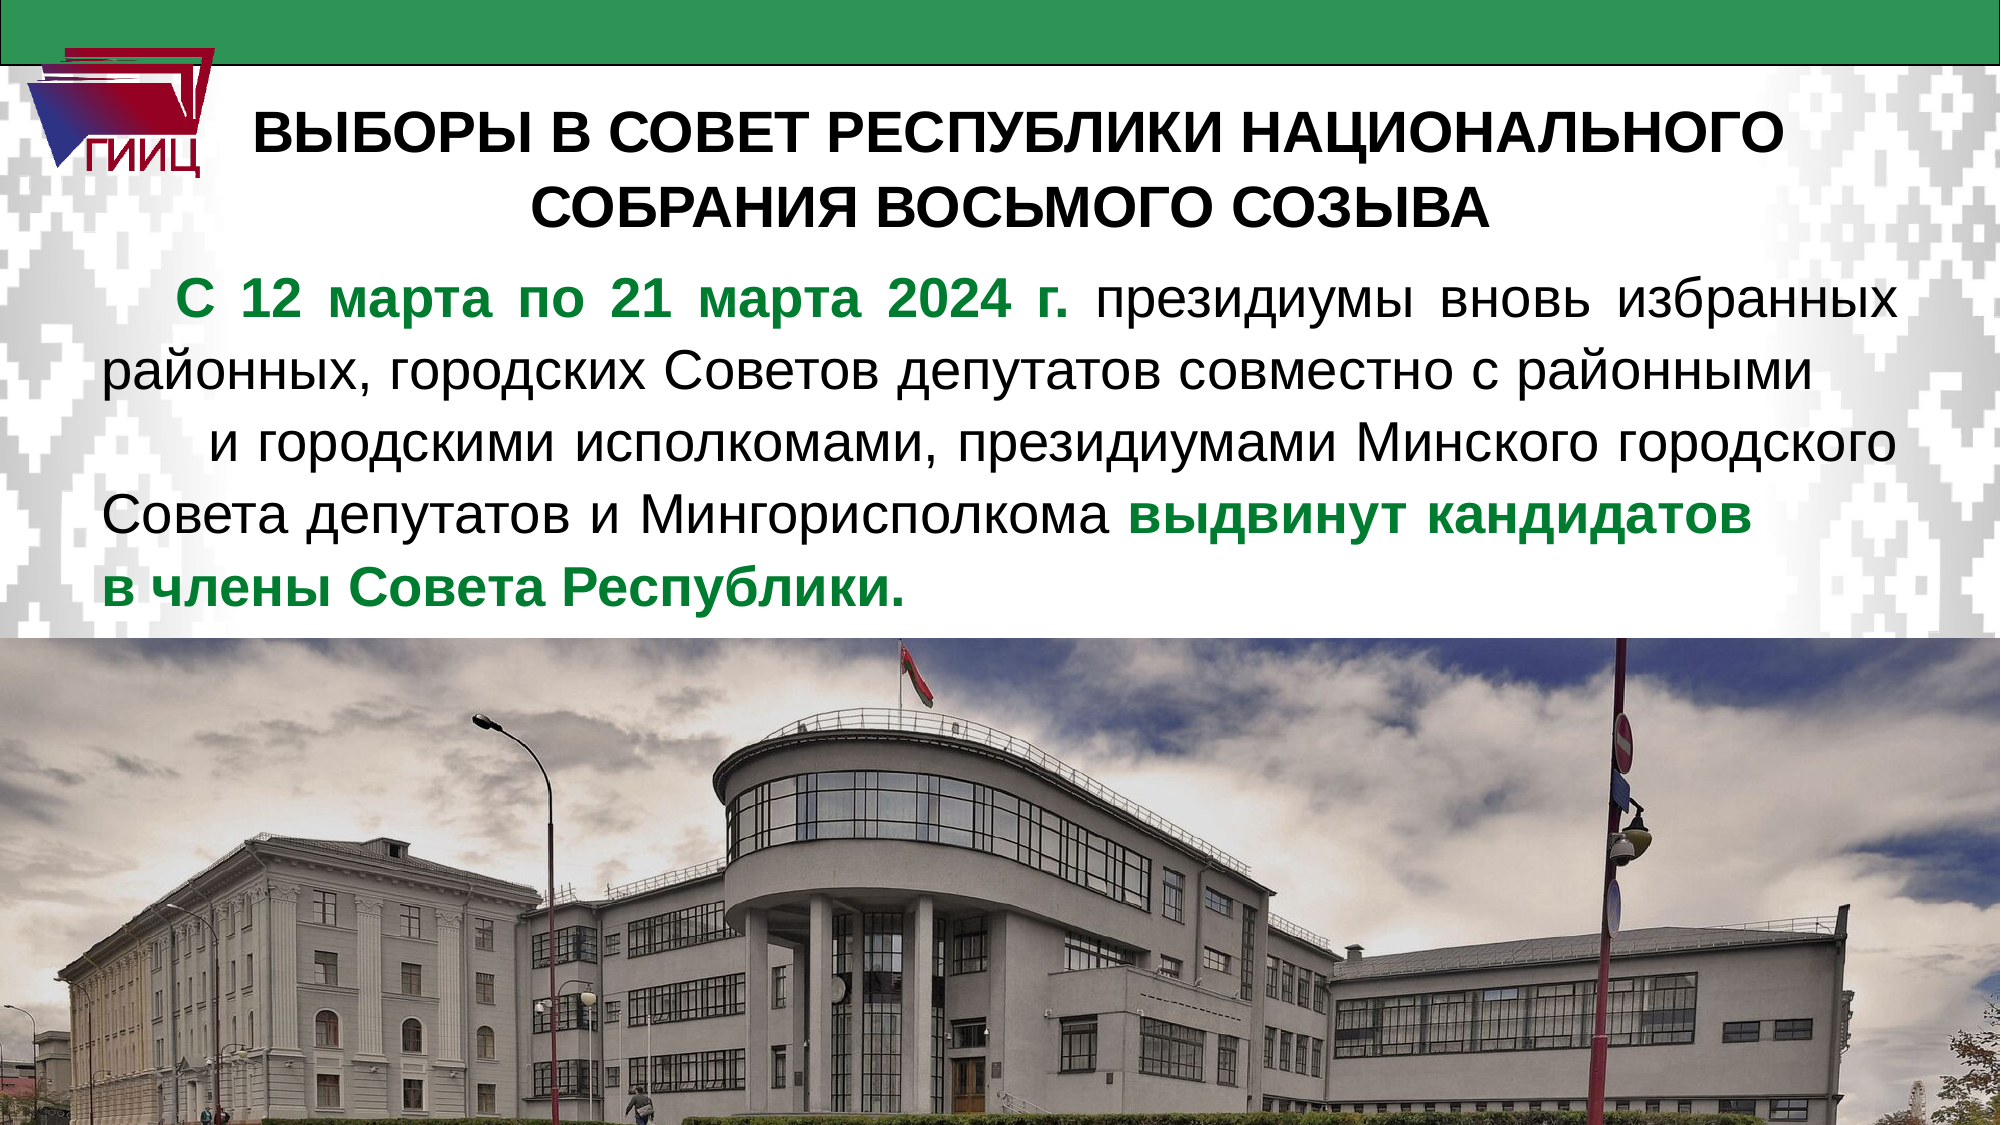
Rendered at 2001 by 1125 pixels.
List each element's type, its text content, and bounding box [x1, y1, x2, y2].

text_box [462, 0, 1538, 66]
picture [0, 0, 2000, 1125]
text_box ВЫБОРЫ В СОВЕТ РЕСПУБЛИКИ НАЦИОНАЛЬНОГО СОБРАНИЯ ВОСЬМОГО СОЗЫВА [462, 82, 1538, 247]
text_box С 12 марта по 21 марта 2024 г. президиумы вновь избранных районных, городских Советов депутатов совместно с районными и городскими исполкомами, президиумами Минского городского Совета депутатов и Мингорисполкома выдвинут кандидатов в члены Совета Республики. [462, 248, 1538, 625]
